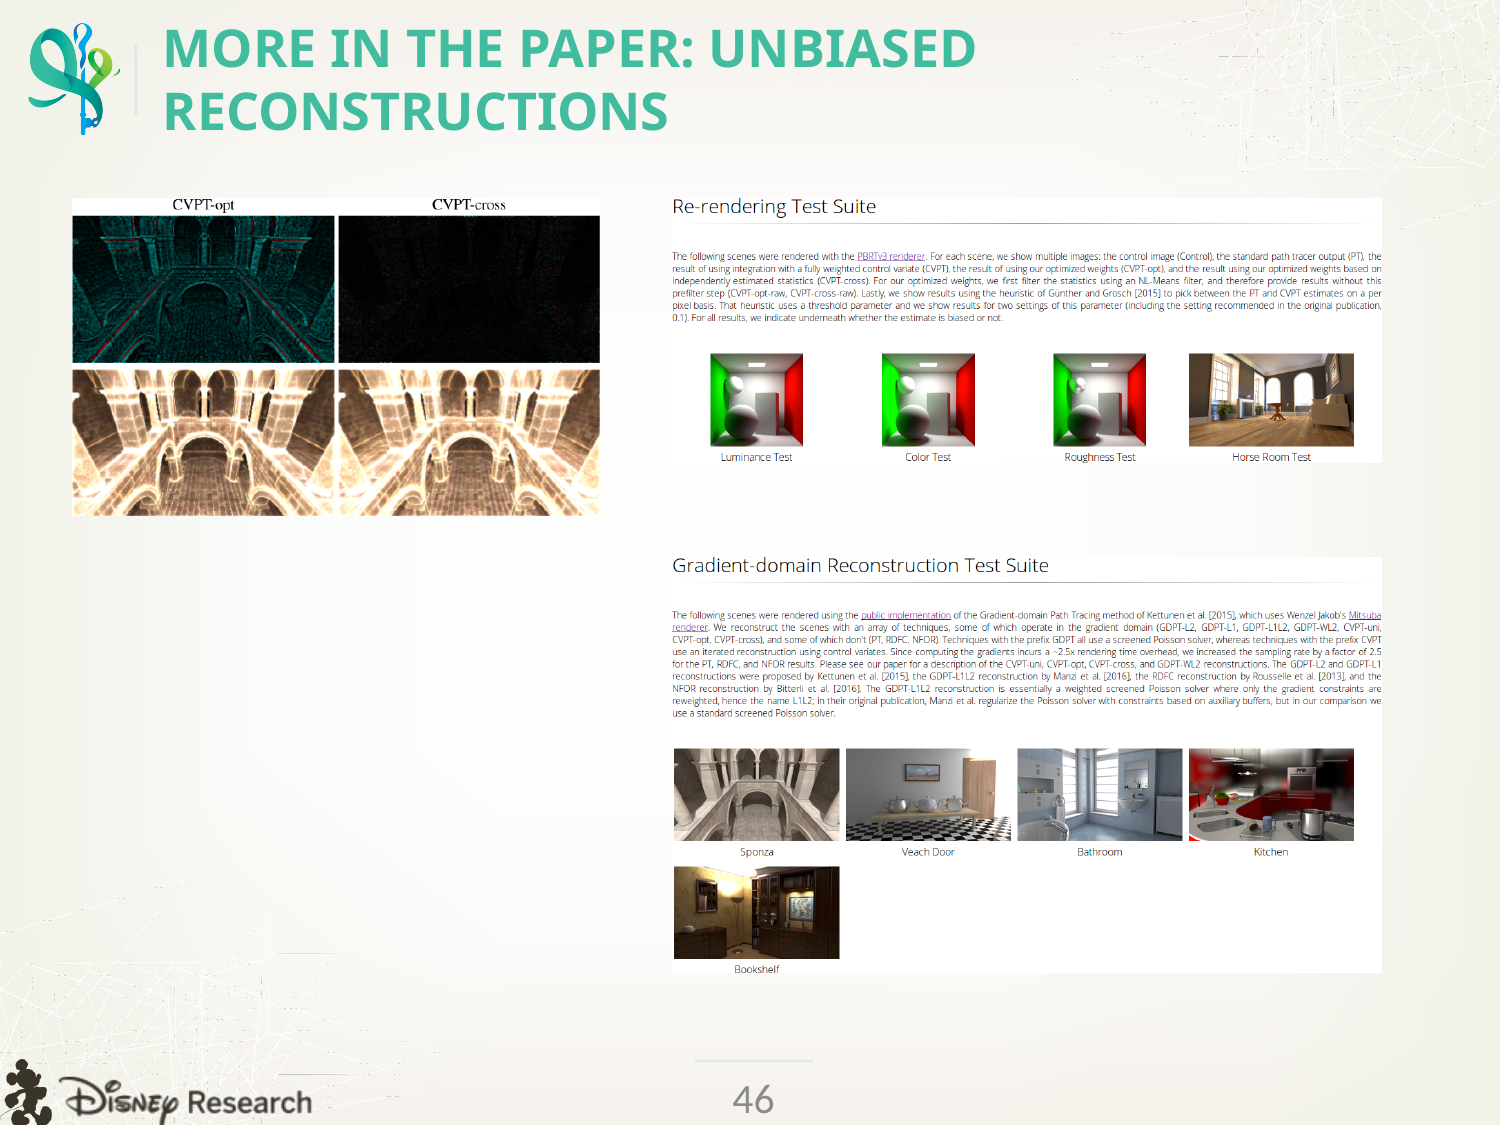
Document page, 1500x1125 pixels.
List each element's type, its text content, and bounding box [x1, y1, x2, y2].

slide_number 46 [578, 1066, 929, 1125]
picture [0, 0, 1500, 1125]
title More in the paper: unbiased reconstructions [147, 31, 1449, 125]
